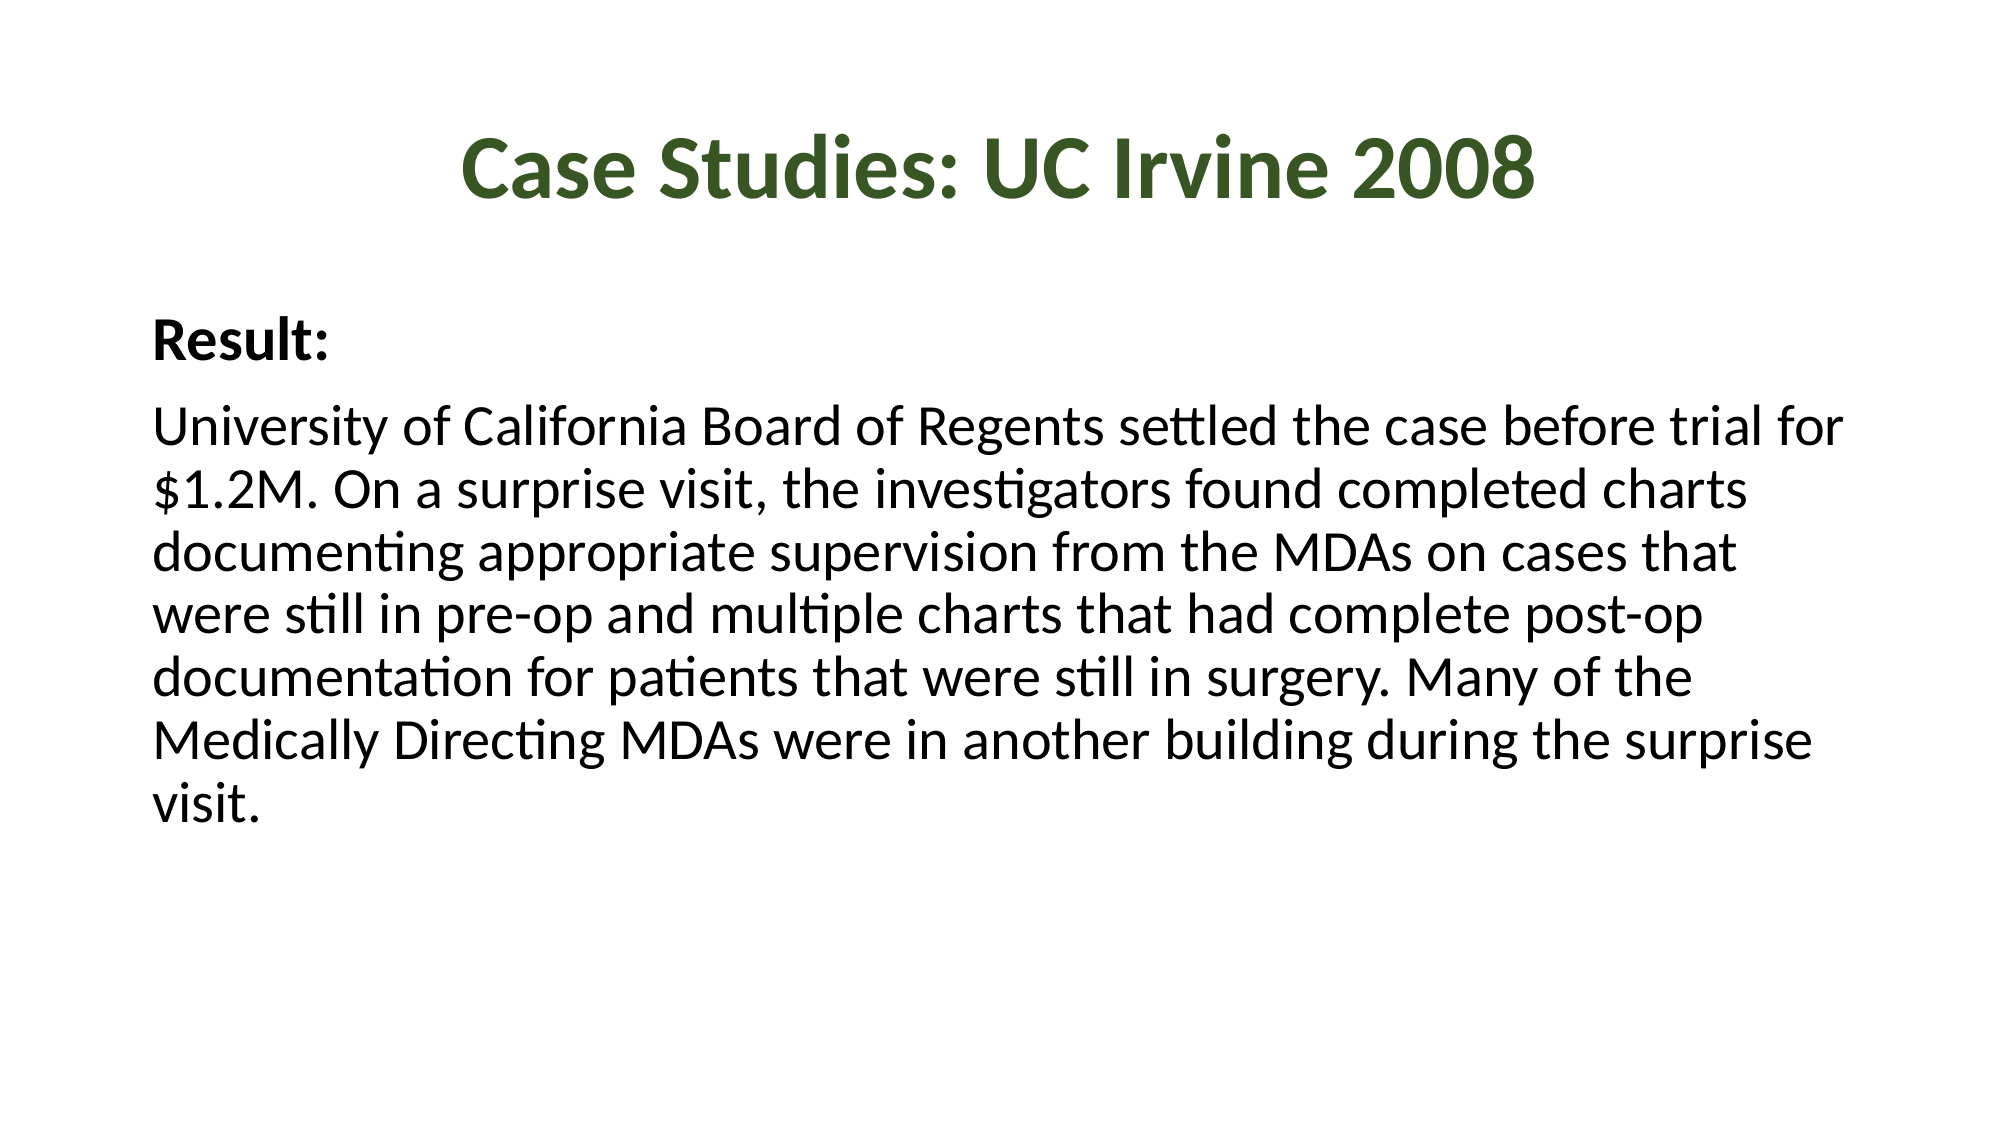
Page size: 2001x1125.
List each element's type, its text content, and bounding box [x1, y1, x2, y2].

title Case Studies: UC Irvine 2008 [137, 59, 1863, 278]
list Result: University of California Board of Regents settled the case before trial for $1.2M. On a surprise visit, the investigators found completed charts documenting appropriate supervision from the MDAs on cases that were still in pre-op and multiple charts that had complete post-op documentation for patients that were still in surgery. Many of the Medically Directing MDAs were in another building during the surprise visit. [137, 299, 1863, 1014]
